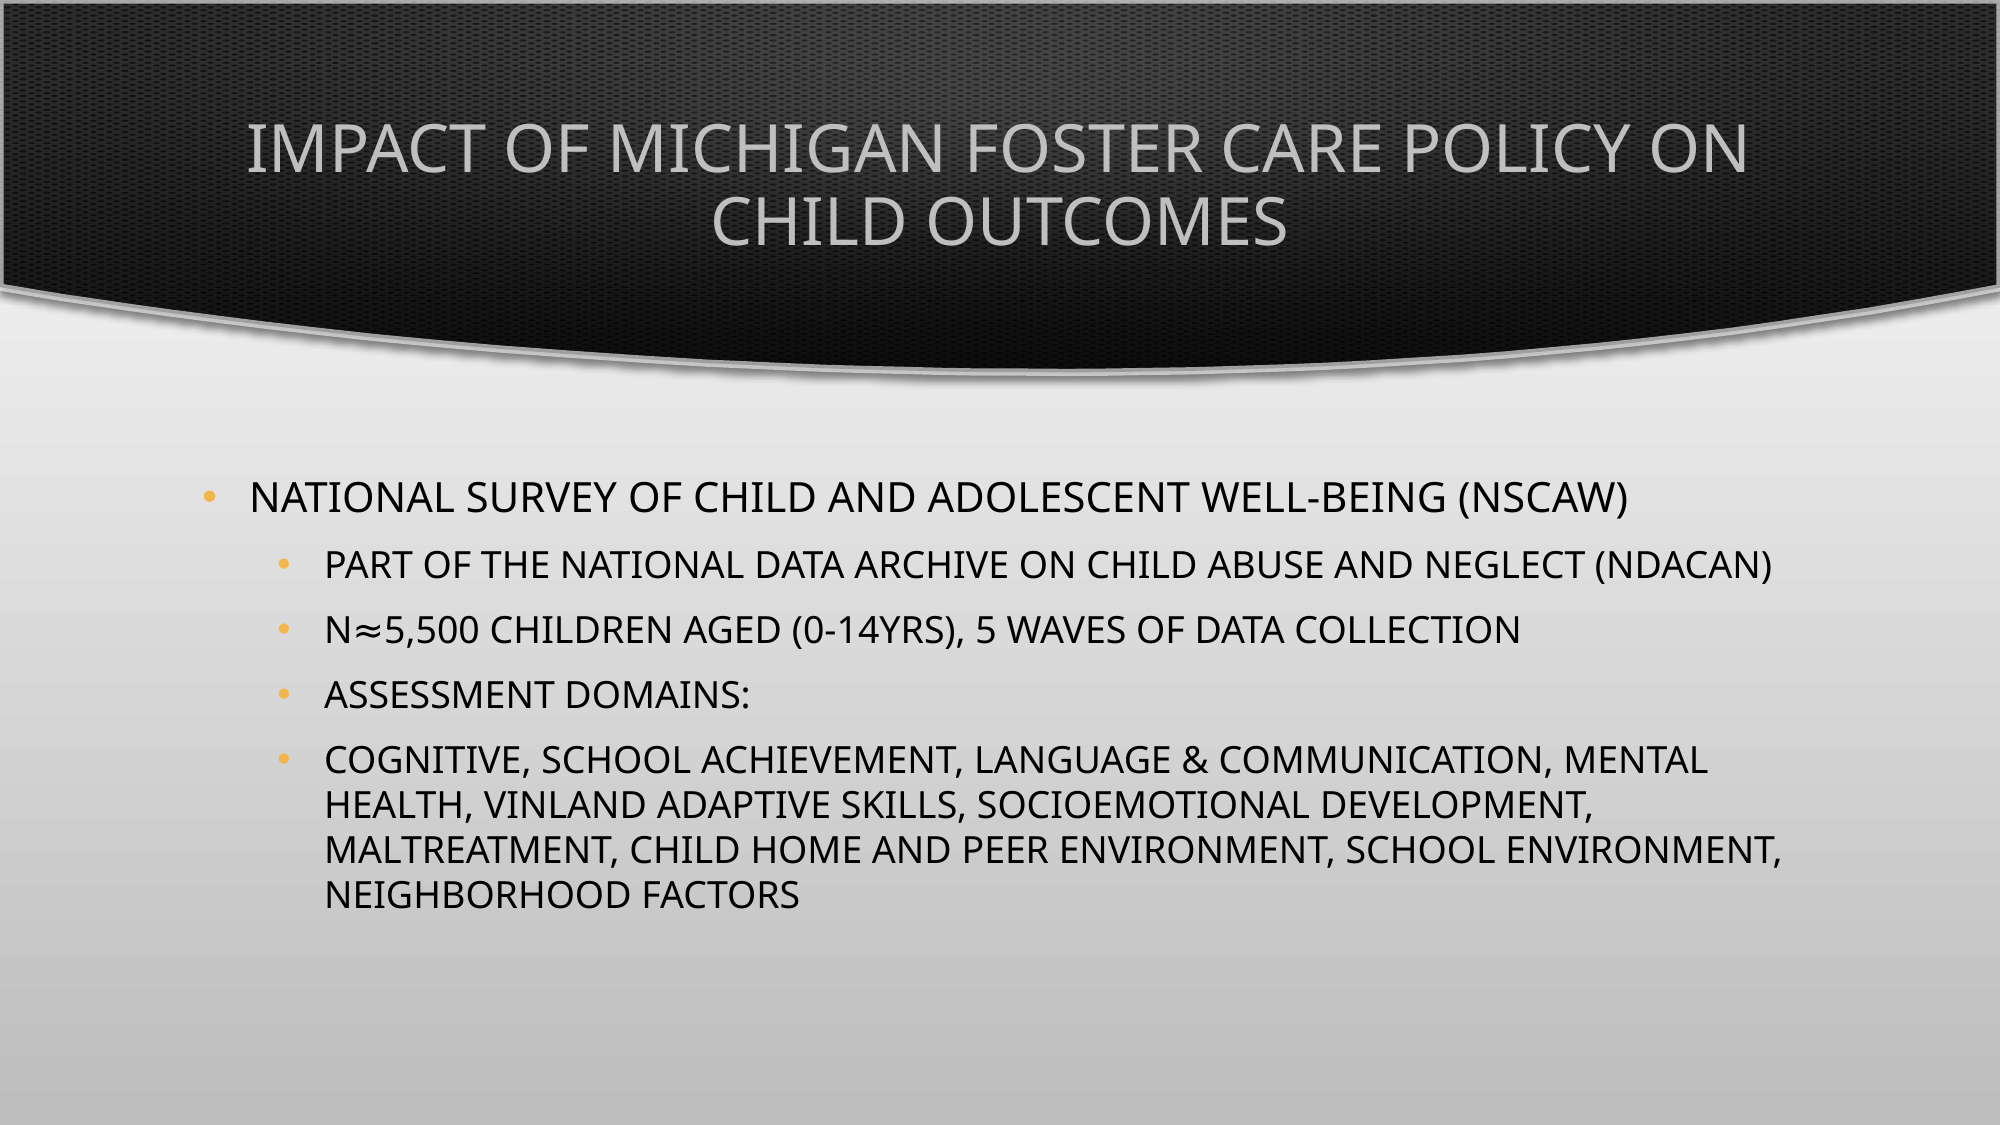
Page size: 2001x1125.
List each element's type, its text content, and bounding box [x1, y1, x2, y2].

text_box [0, 0, 2000, 375]
list National Survey of Child and Adolescent Well-Being (NSCAW) Part of the National Data Archive on Child Abuse and Neglect (NDACAN) n≈5,500 children aged (0-14yrs), 5 waves of data collection Assessment Domains: Cognitive, School Achievement, Language & Communication, Mental Health, Vinland Adaptive Skills, Socioemotional Development, Maltreatment, Child home and peer environment, school environment, Neighborhood factors [187, 437, 1813, 950]
text_box [0, 303, 2000, 1125]
title Impact of Michigan foster care policy on child outcomes [187, 99, 1813, 275]
